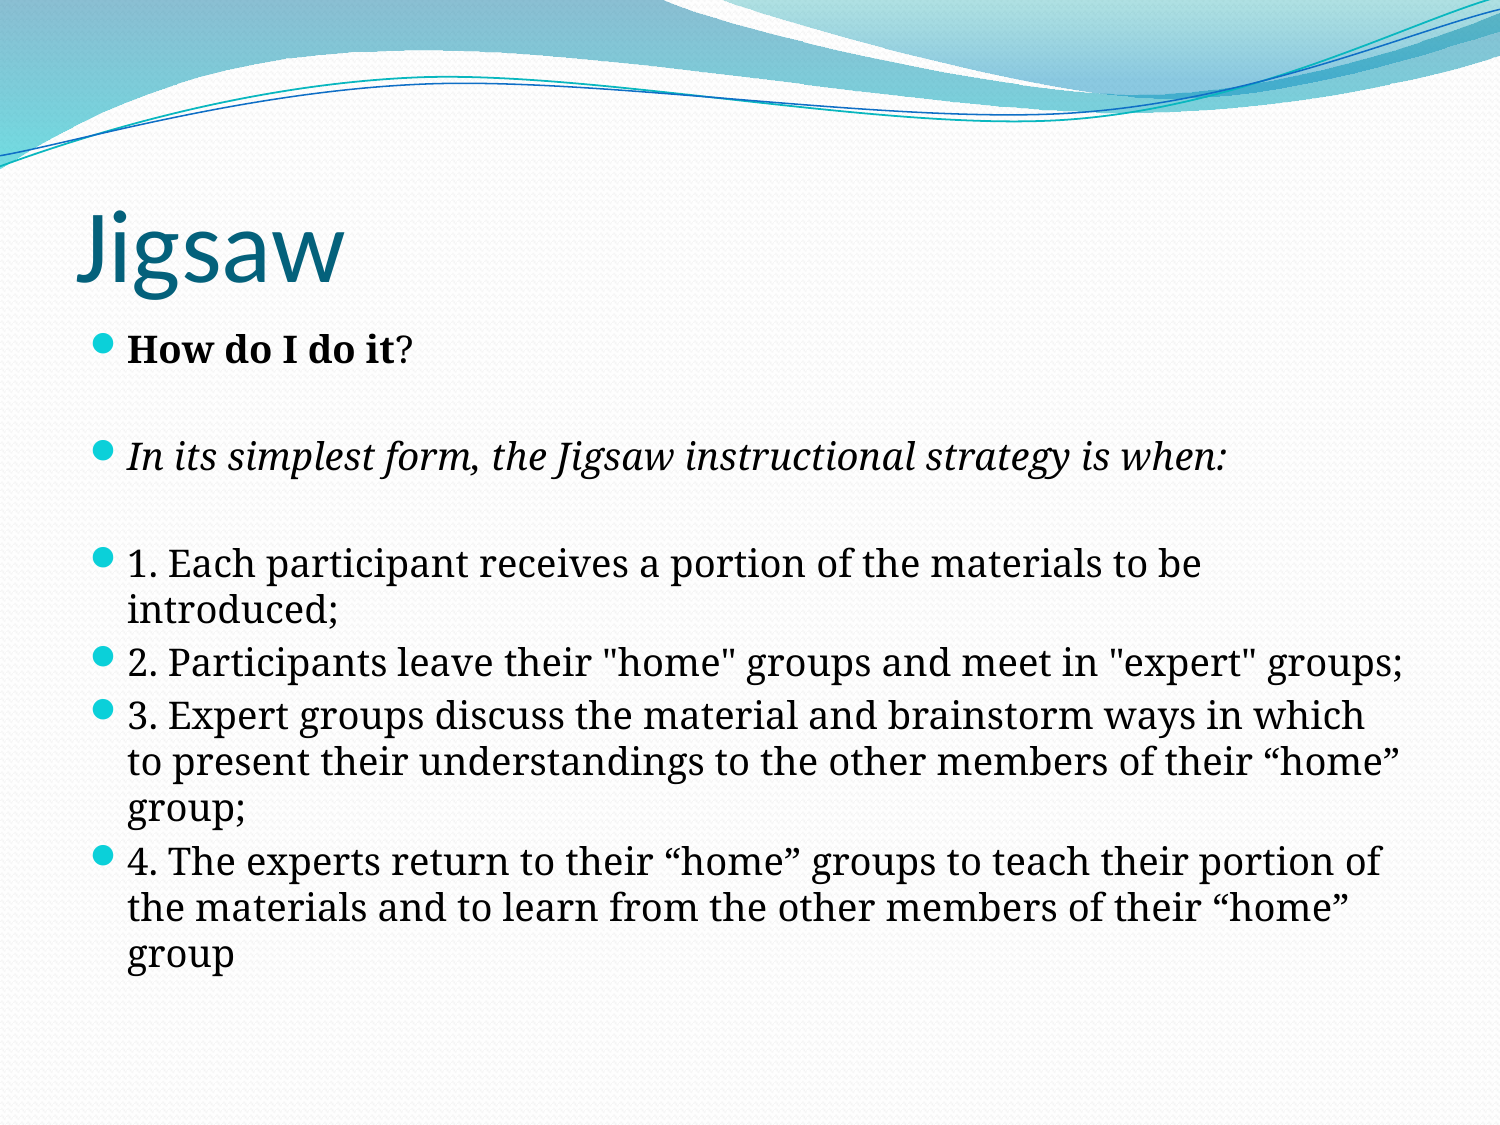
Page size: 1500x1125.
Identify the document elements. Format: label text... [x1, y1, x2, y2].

list How do I do it? In its simplest form, the Jigsaw instructional strategy is when: 1. Each participant receives a portion of the materials to be introduced; 2. Participants leave their "home" groups and meet in "expert" groups; 3. Expert groups discuss the material and brainstorm ways in which to present their understandings to the other members of their “home” group; 4. The experts return to their “home” groups to teach their portion of the materials and to learn from the other members of their “home” group [75, 317, 1425, 1038]
title Jigsaw [75, 115, 1425, 303]
